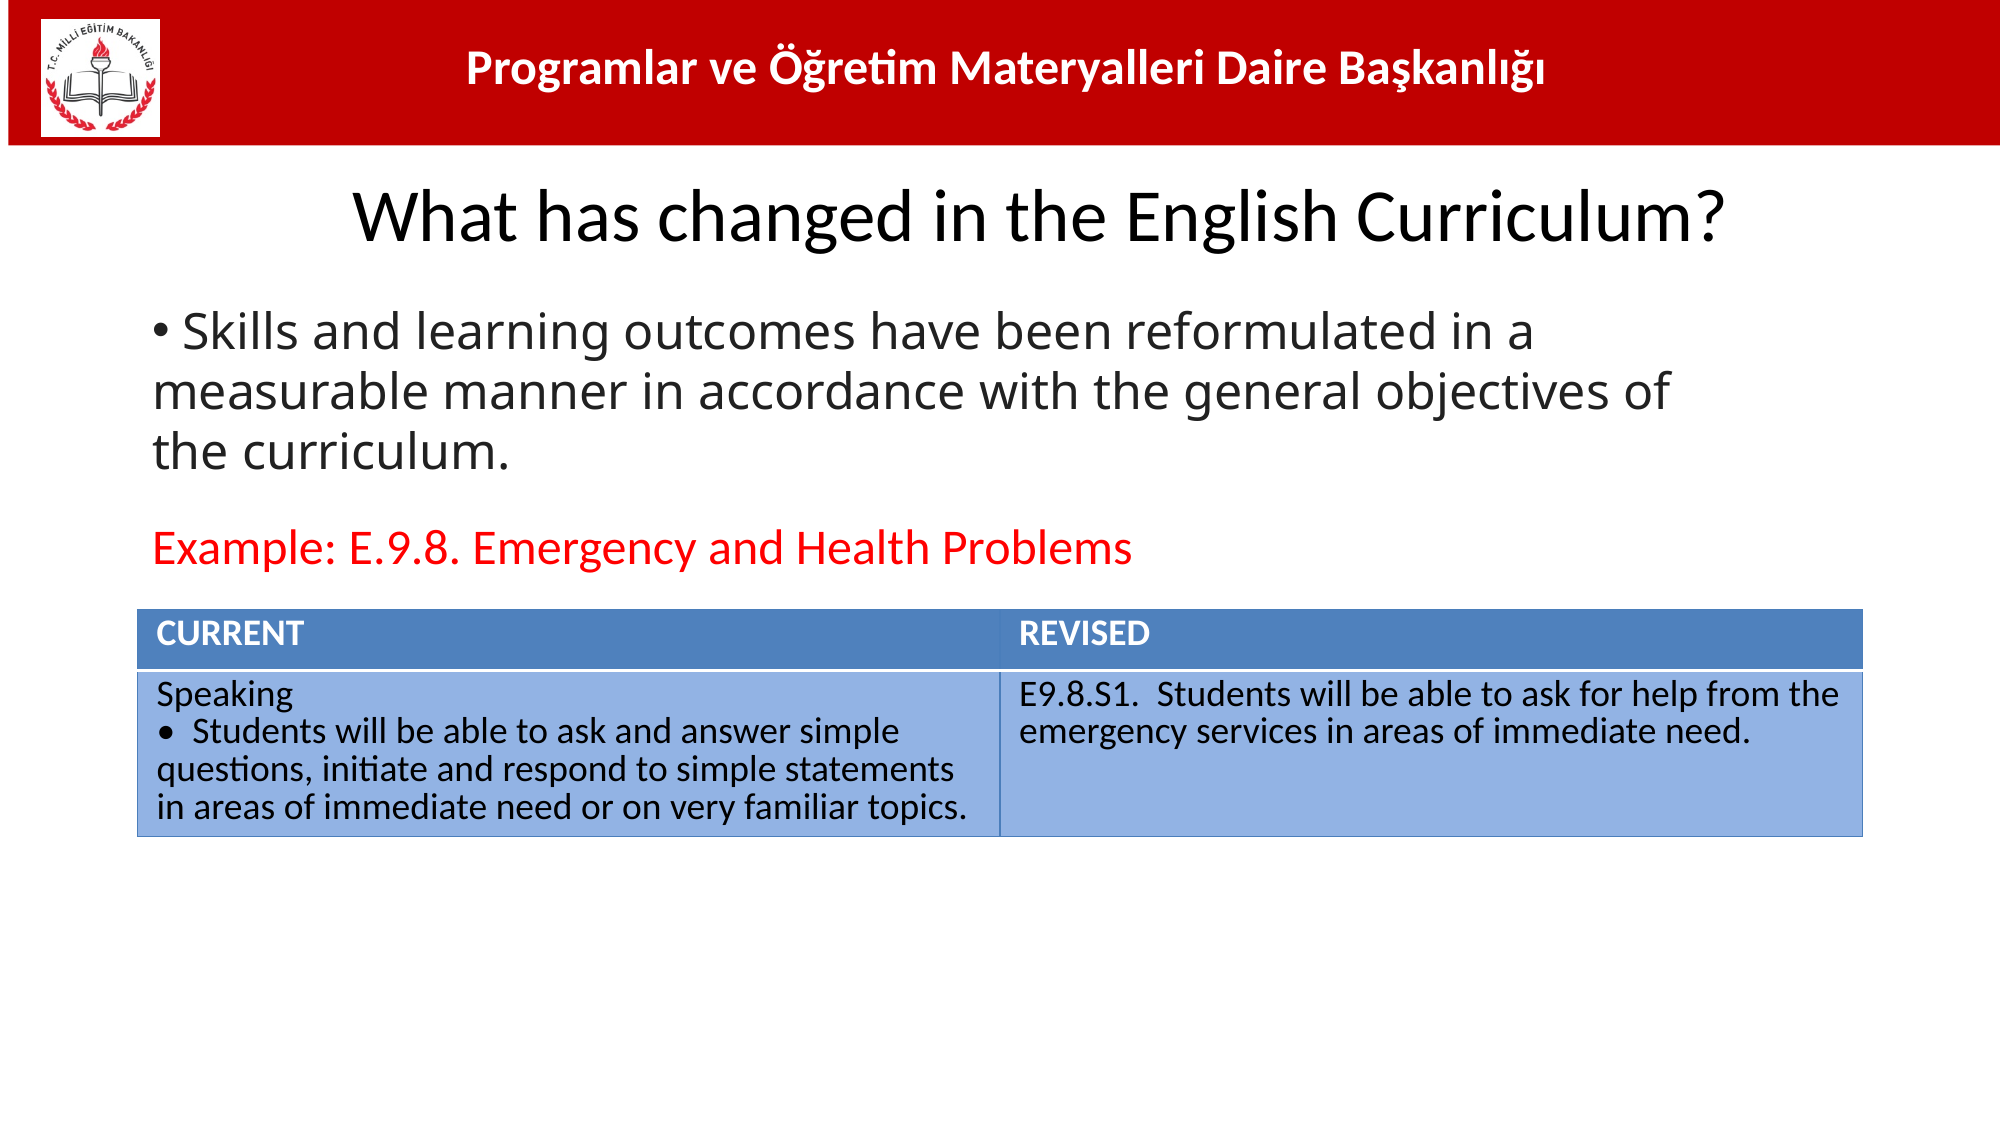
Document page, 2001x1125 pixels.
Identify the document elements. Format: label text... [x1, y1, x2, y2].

table_cell Speaking • Students will be able to ask and answer simple questions, initiate and respond to simple statements in areas of immediate need or on very familiar topics. [138, 672, 999, 836]
title What has changed in the English Curriculum? [135, 146, 1861, 321]
table_header REVISED [1001, 610, 1862, 669]
picture [40, 18, 160, 137]
text_box Programlar ve Öğretim Materyalleri Daire Başkanlığı [8, 0, 2000, 146]
table_header CURRENT [138, 610, 999, 669]
table_cell E9.8.S1. Students will be able to ask for help from the emergency services in areas of immediate need. [1001, 672, 1862, 836]
text_box Skills and learning outcomes have been reformulated in a measurable manner in accordance with the general objectives of the curriculum. Example: E.9.8. Emergency and Health Problems [137, 291, 1721, 582]
